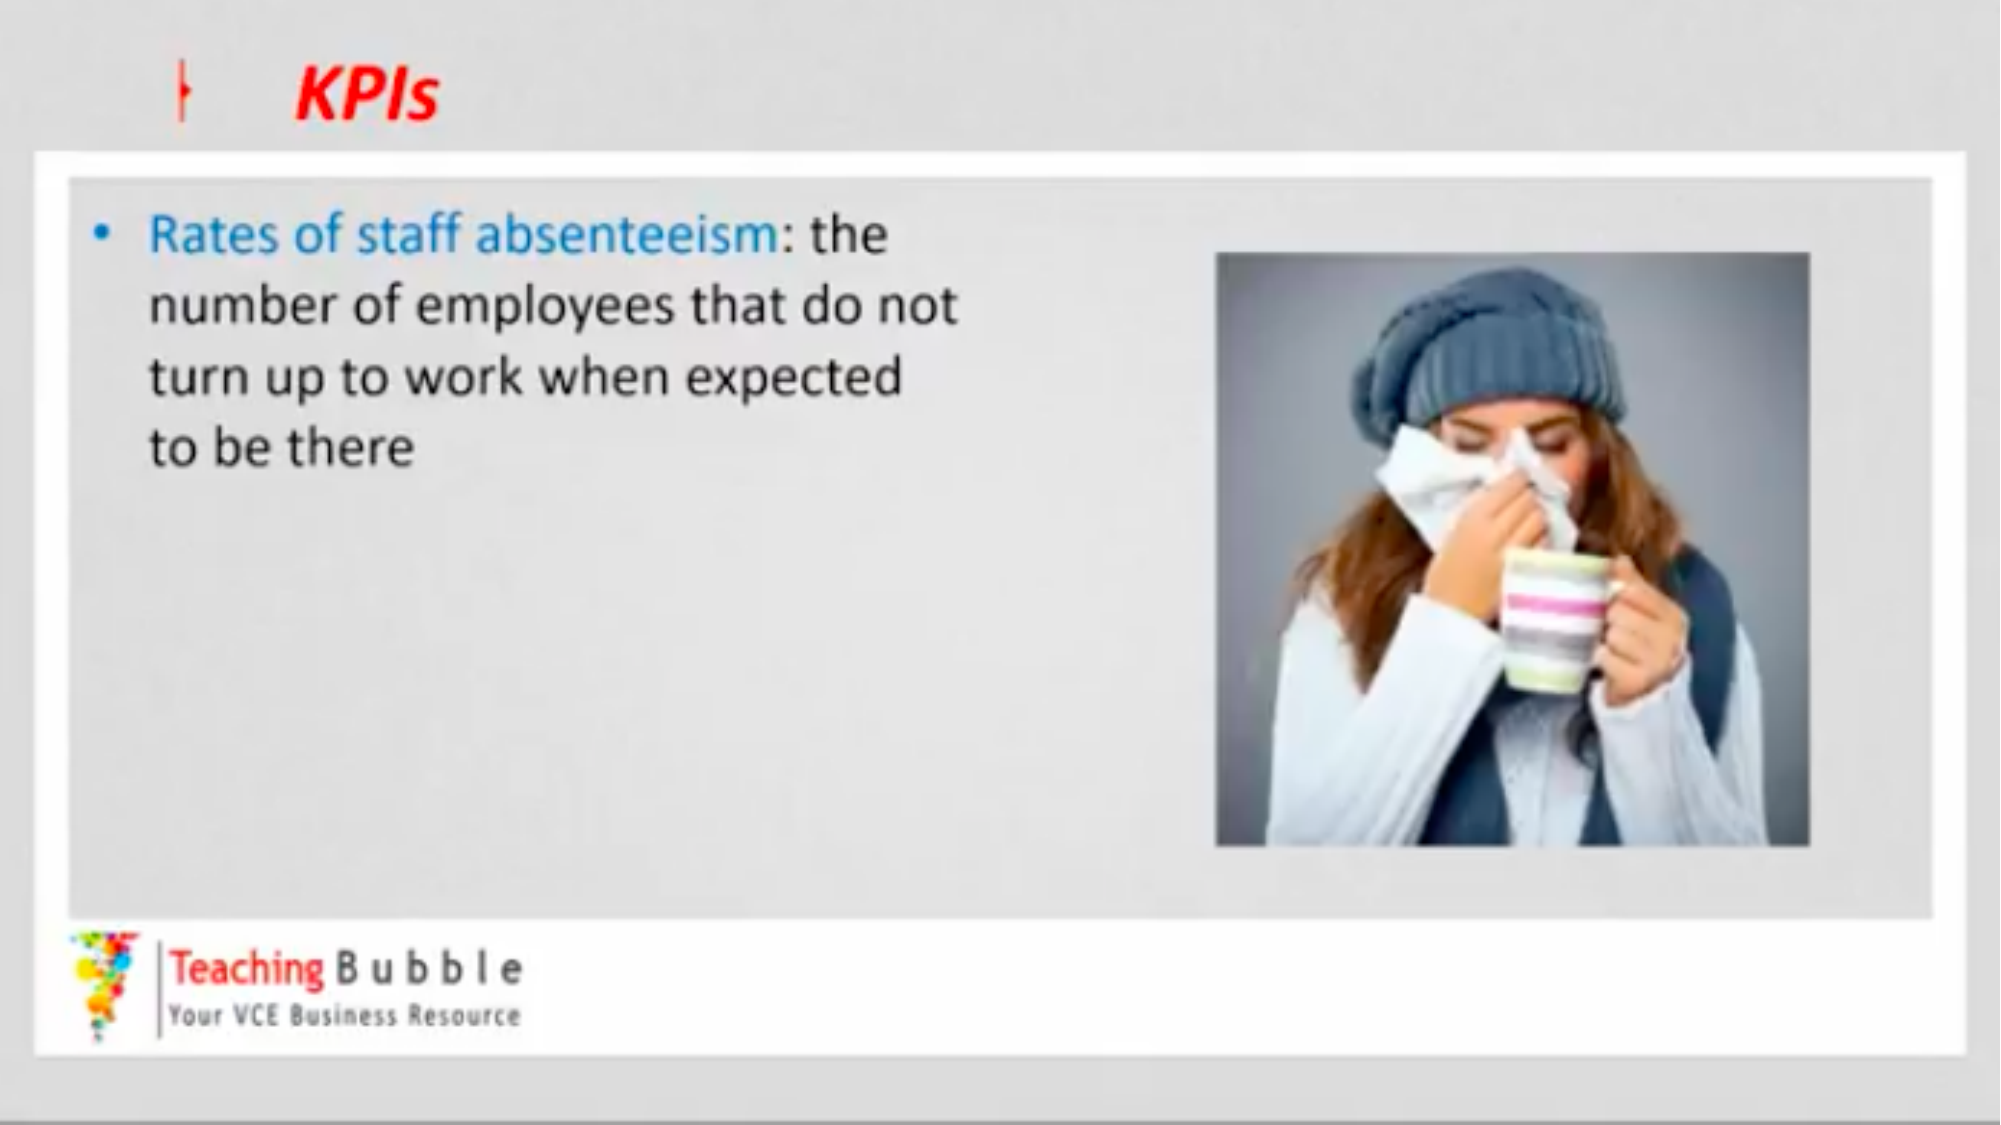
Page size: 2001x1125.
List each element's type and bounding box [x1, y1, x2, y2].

list [0, 0, 2000, 1125]
